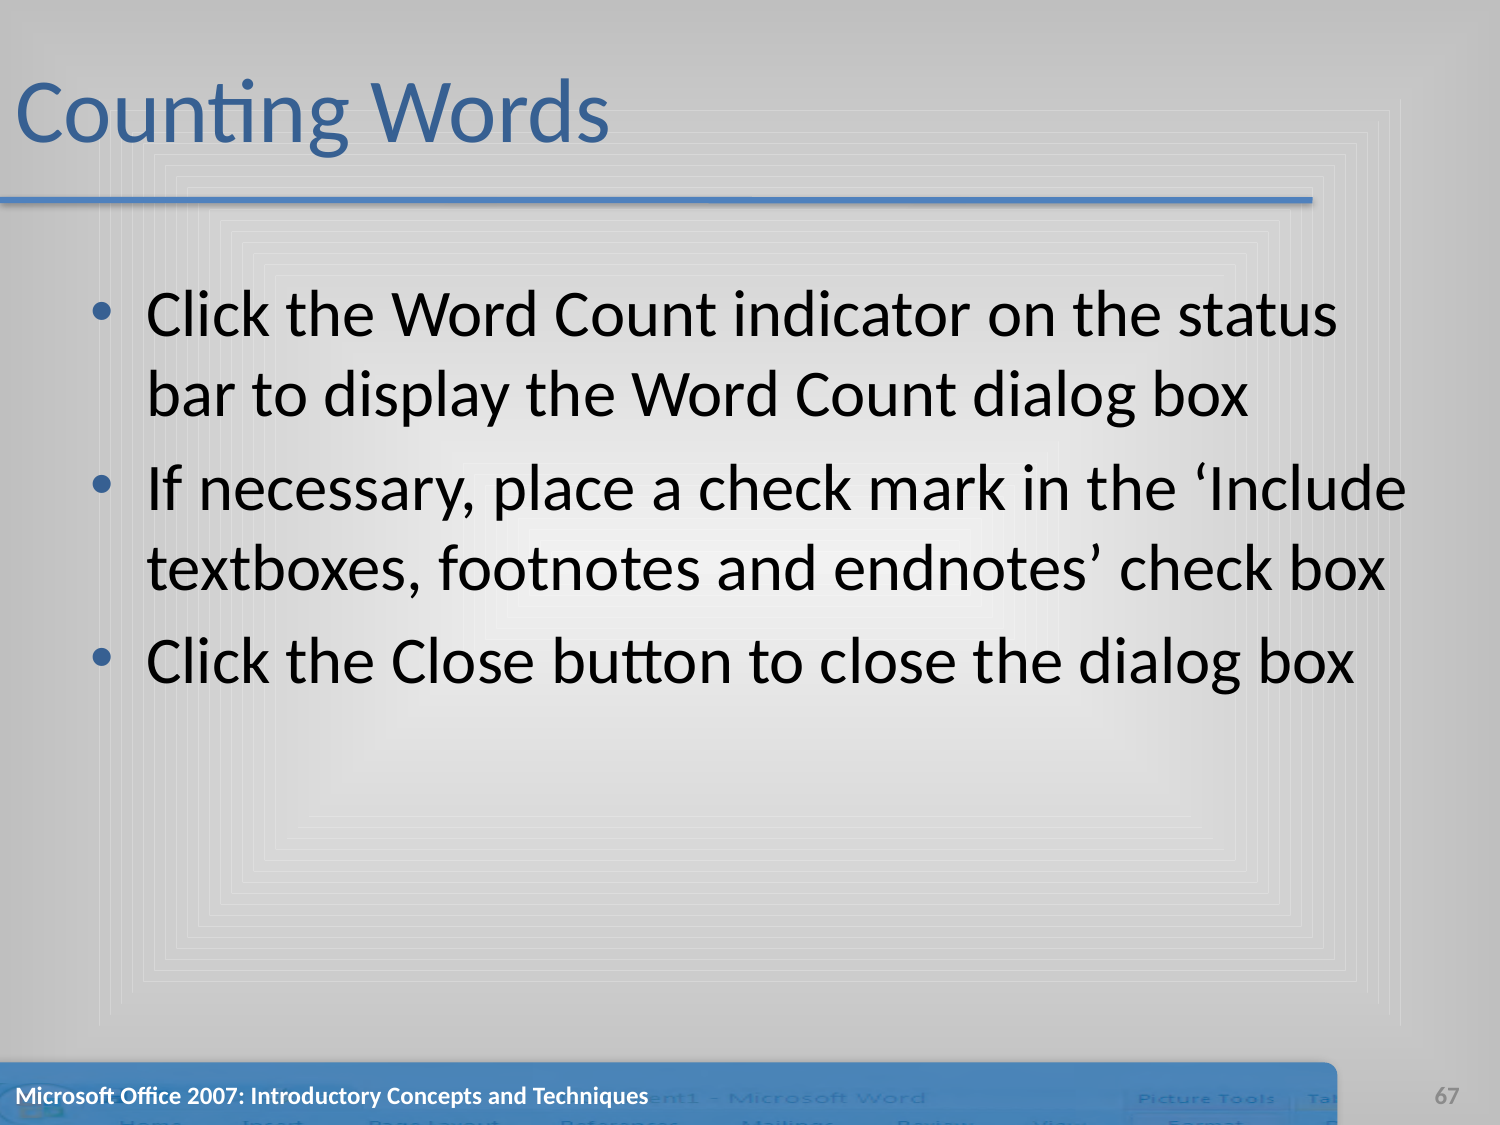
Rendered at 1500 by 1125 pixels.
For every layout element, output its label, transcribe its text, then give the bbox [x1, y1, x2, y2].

title Counting Words [0, 12, 1425, 200]
list Click the Word Count indicator on the status bar to display the Word Count dialog box If necessary, place a check mark in the ‘Include textboxes, footnotes and endnotes’ check box Click the Close button to close the dialog box [75, 262, 1425, 1005]
slide_number 67 [1400, 1065, 1475, 1125]
footer Microsoft Office 2007: Introductory Concepts and Techniques [0, 1065, 1300, 1125]
picture [0, 1062, 1338, 1125]
